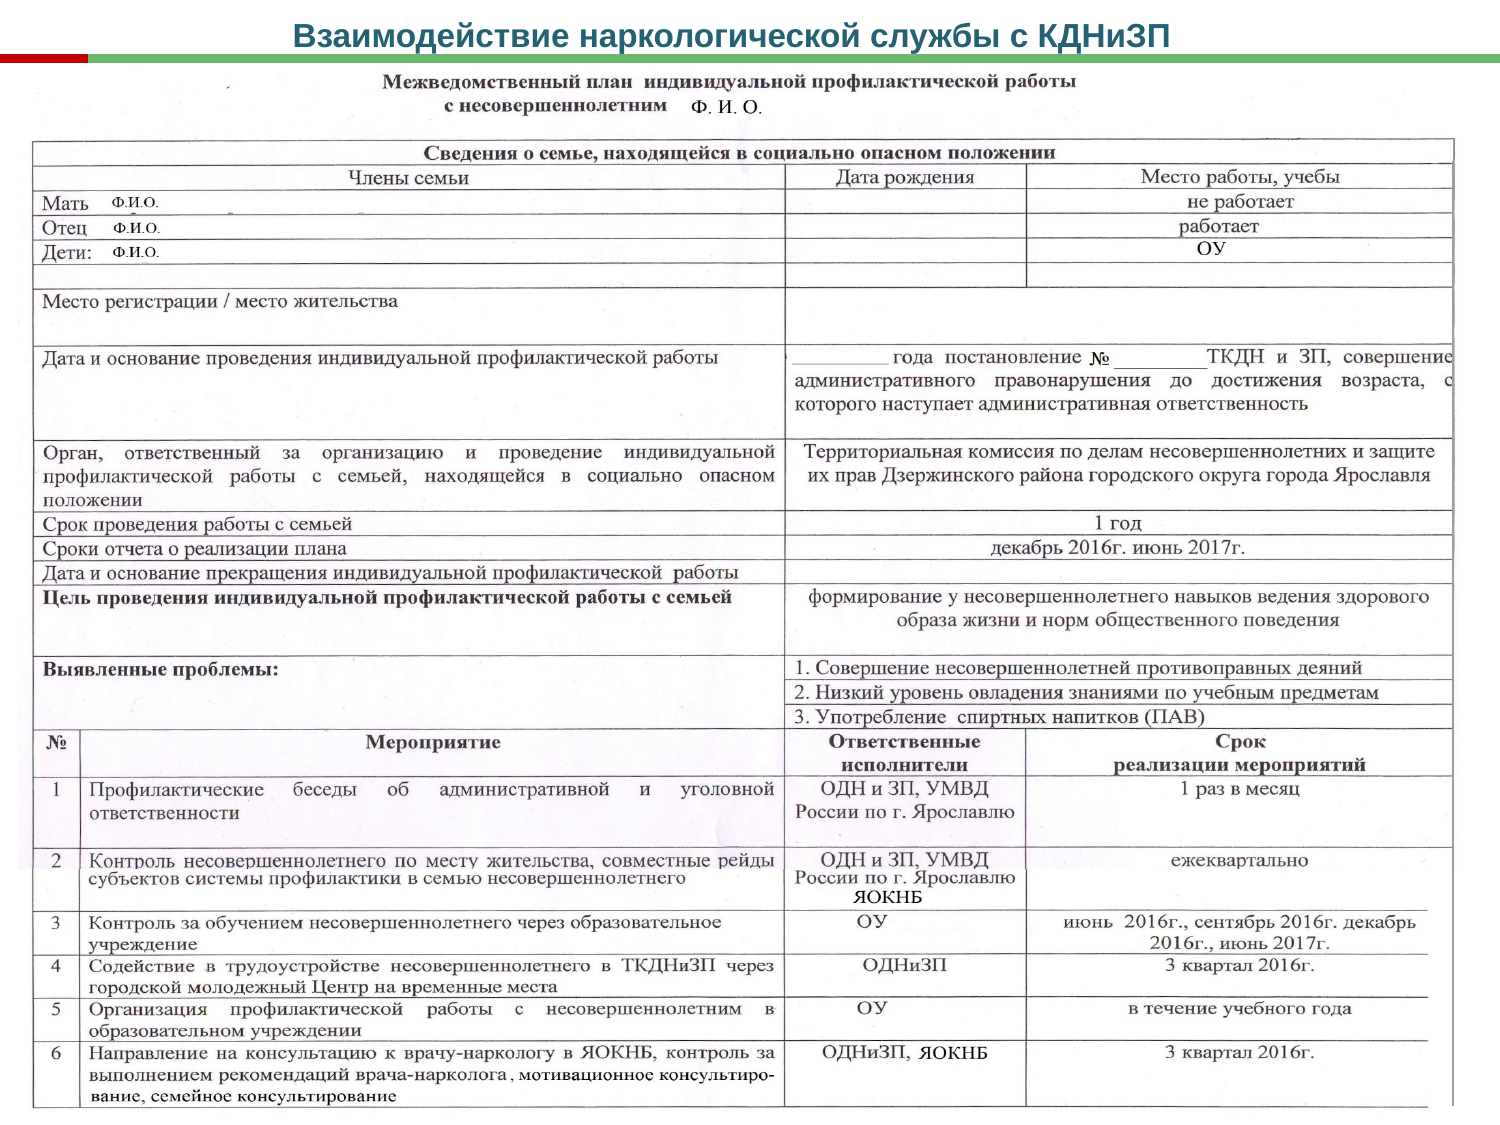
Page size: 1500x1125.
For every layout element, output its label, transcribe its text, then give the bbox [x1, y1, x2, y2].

picture [17, 70, 1459, 1114]
text_box Взаимодействие наркологической службы с КДНиЗП [41, 7, 1424, 54]
